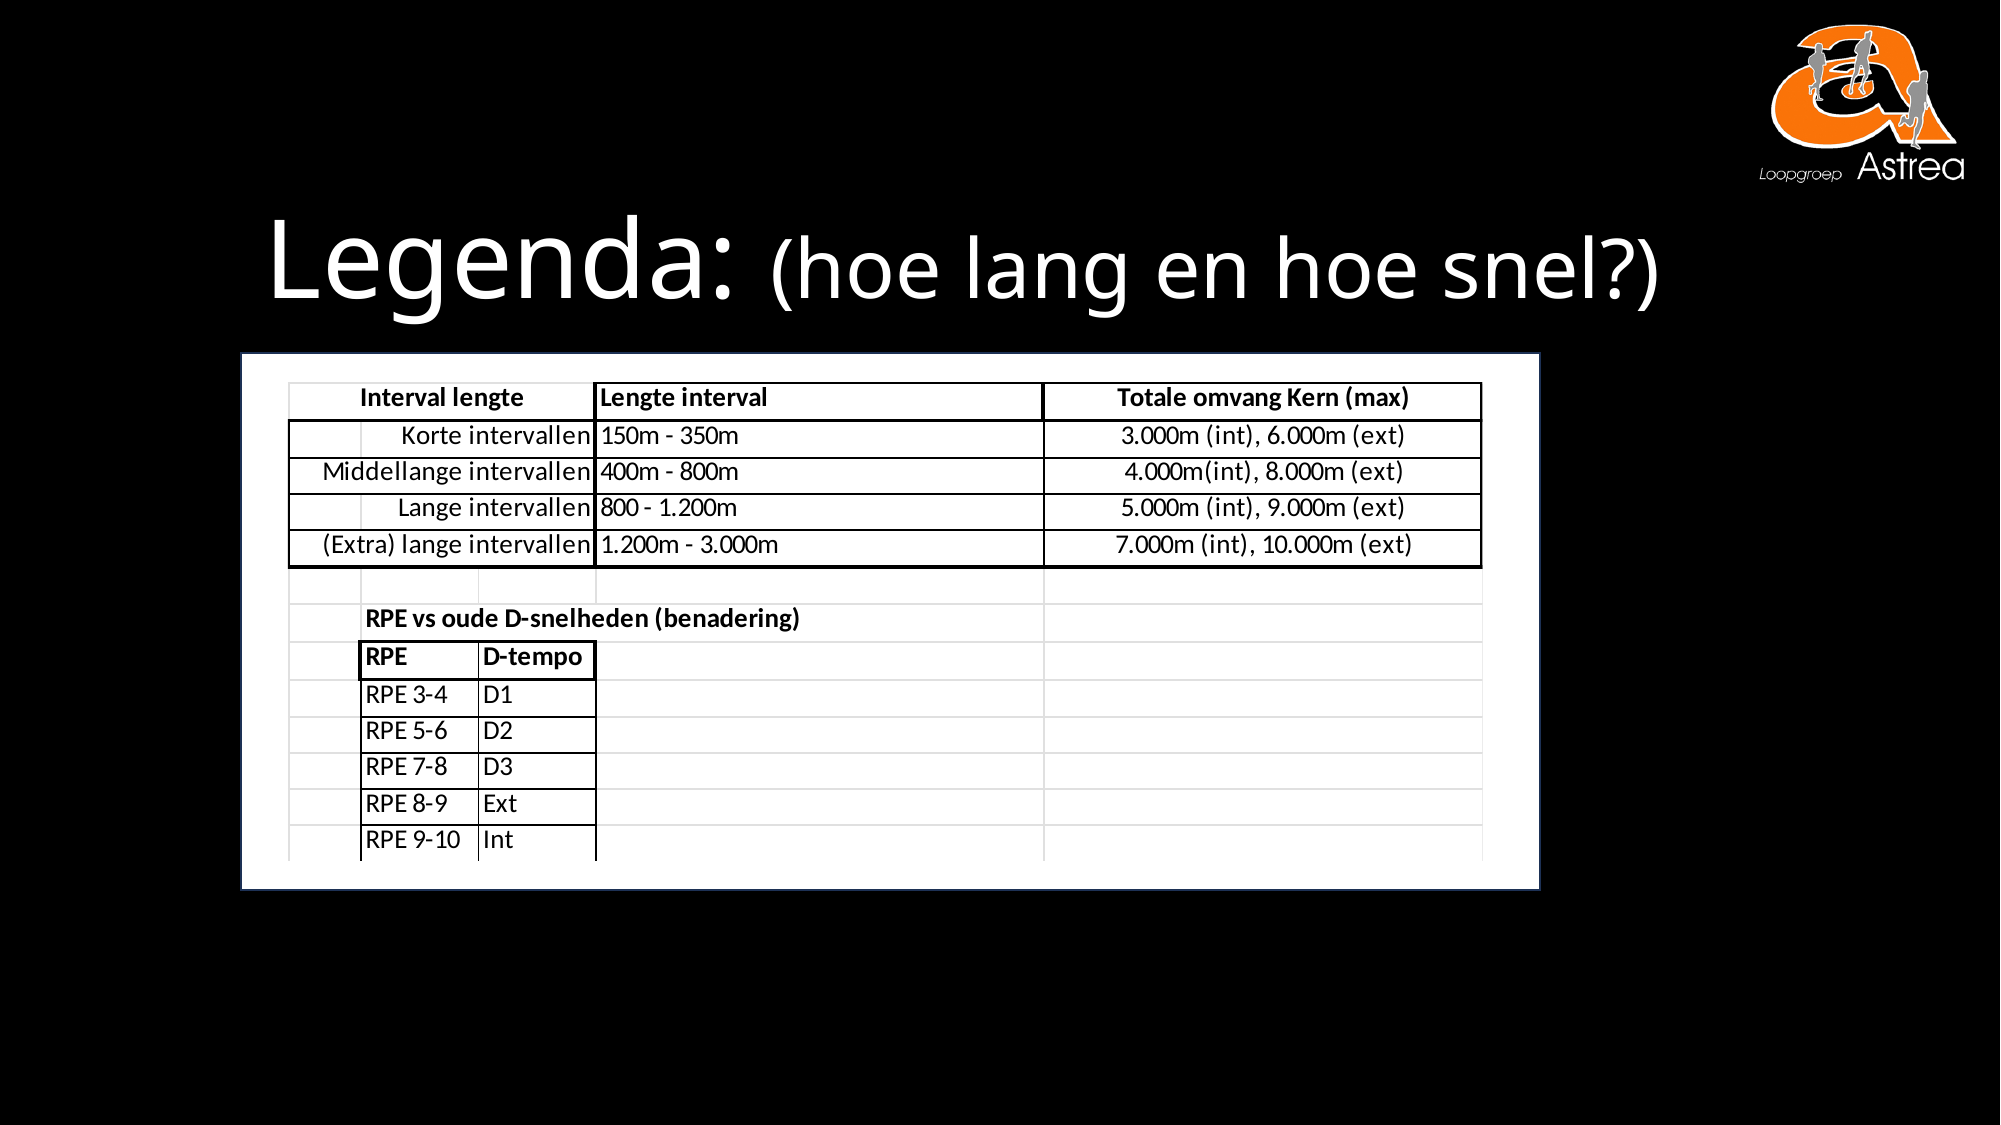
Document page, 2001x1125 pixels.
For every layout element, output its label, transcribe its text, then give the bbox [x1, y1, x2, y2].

picture [1723, 13, 2000, 194]
text_box [240, 352, 1541, 891]
picture [287, 382, 1485, 863]
subtitle [249, 334, 1750, 863]
title Legenda: (hoe lang en hoe snel?) [249, 184, 1750, 334]
